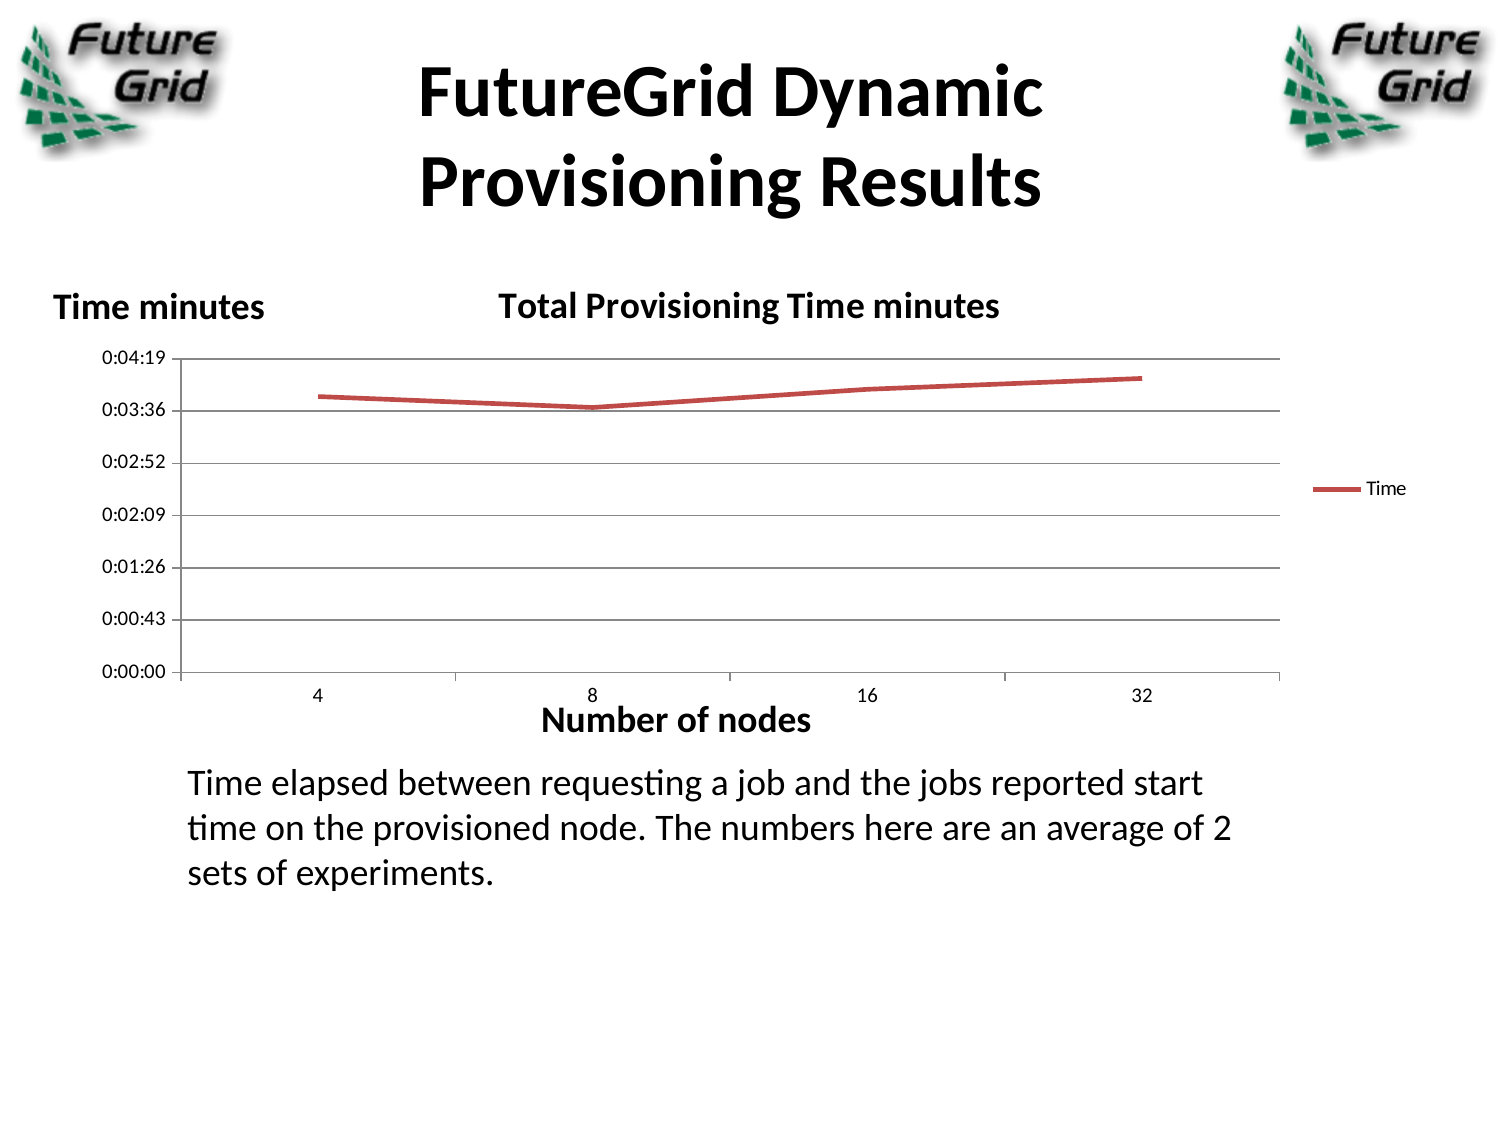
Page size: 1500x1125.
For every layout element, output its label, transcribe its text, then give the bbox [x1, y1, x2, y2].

text_box Time minutes [38, 274, 69, 335]
chart [74, 262, 1426, 717]
text_box Number of nodes [526, 725, 827, 748]
text_box Time elapsed between requesting a job and the jobs reported start time on the provisioned node. The numbers here are an average of 2 sets of experiments. [172, 750, 1295, 901]
picture [1262, 0, 1500, 162]
picture [0, 0, 237, 162]
title FutureGrid Dynamic Provisioning Results [287, 37, 1176, 225]
